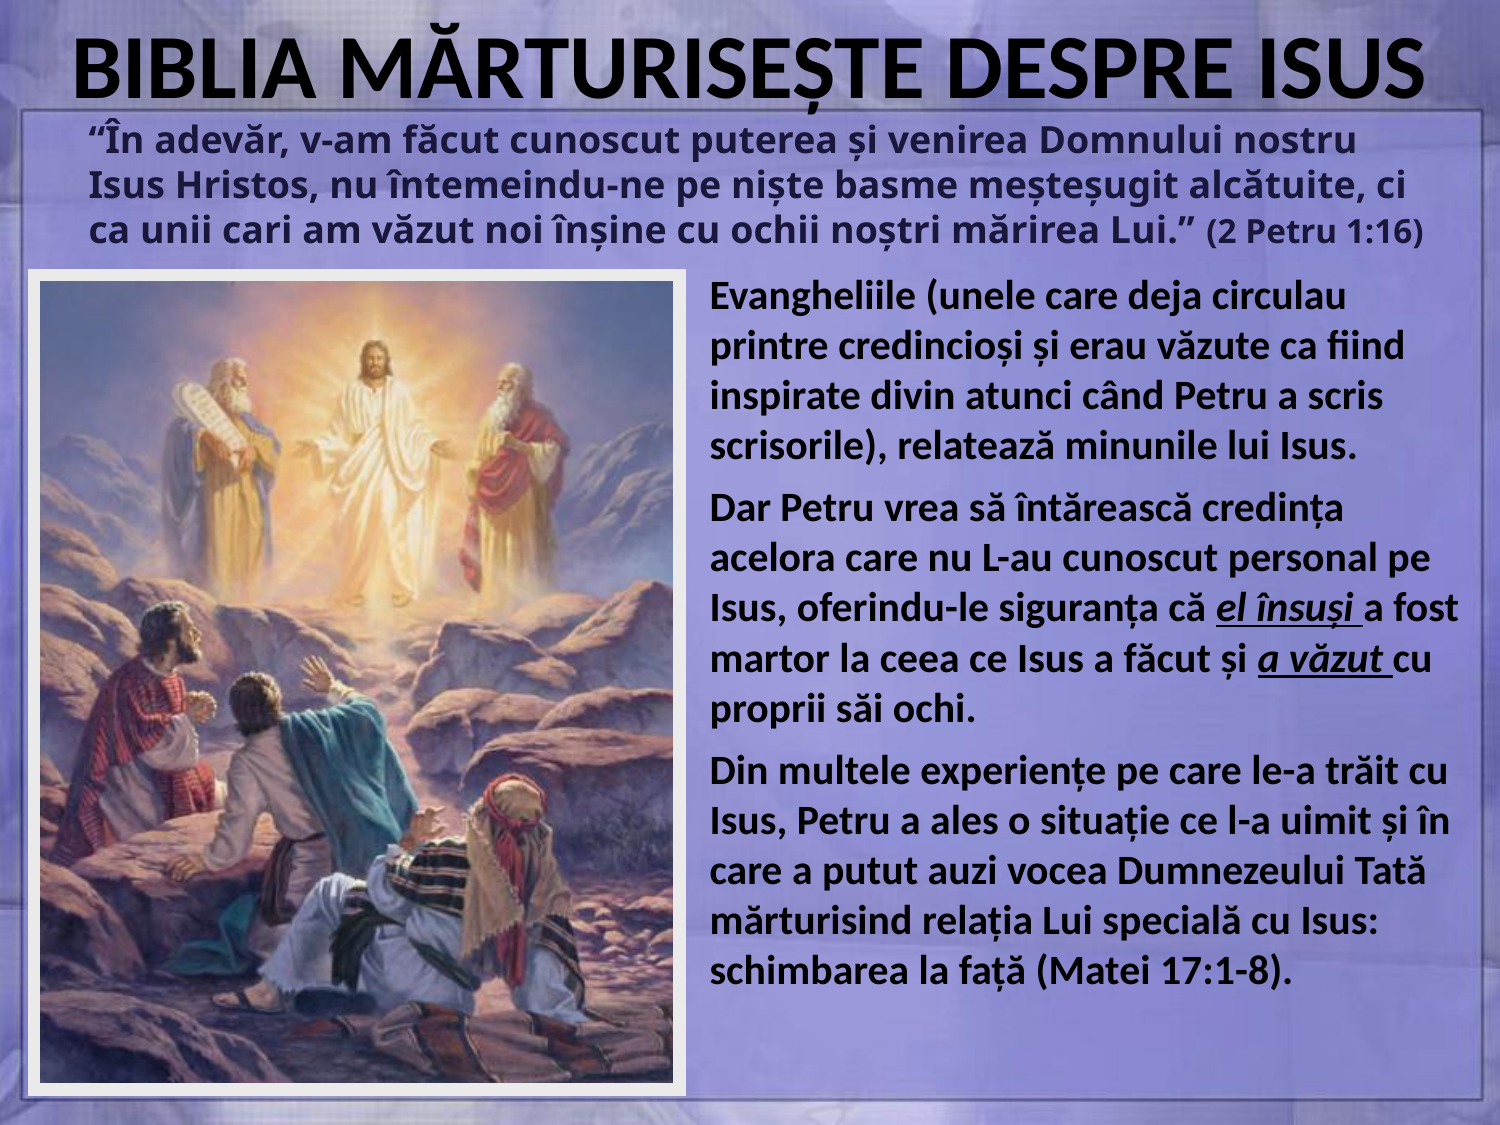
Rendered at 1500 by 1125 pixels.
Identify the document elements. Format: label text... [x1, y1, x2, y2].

text_box “În adevăr, v-am făcut cunoscut puterea şi venirea Domnului nostru Isus Hristos, nu întemeindu-ne pe nişte basme meşteşugit alcătuite, ci ca unii cari am văzut noi înşine cu ochii noştri mărirea Lui.” (2 Petru 1:16) [73, 108, 1449, 259]
picture [0, 125, 1500, 1125]
text_box Evangheliile (unele care deja circulau printre credincioși și erau văzute ca fiind inspirate divin atunci când Petru a scris scrisorile), relatează minunile lui Isus. Dar Petru vrea să întărească credința acelora care nu L-au cunoscut personal pe Isus, oferindu-le siguranța că el însuși a fost martor la ceea ce Isus a făcut și a văzut cu proprii săi ochi. Din multele experienţe pe care le-a trăit cu Isus, Petru a ales o situație ce l-a uimit și în care a putut auzi vocea Dumnezeului Tată mărturisind relația Lui specială cu Isus: schimbarea la față (Matei 17:1-8). [694, 260, 1481, 1001]
text_box BIBLIA MĂRTURISEȘTE DESPRE ISUS [0, 0, 1500, 125]
